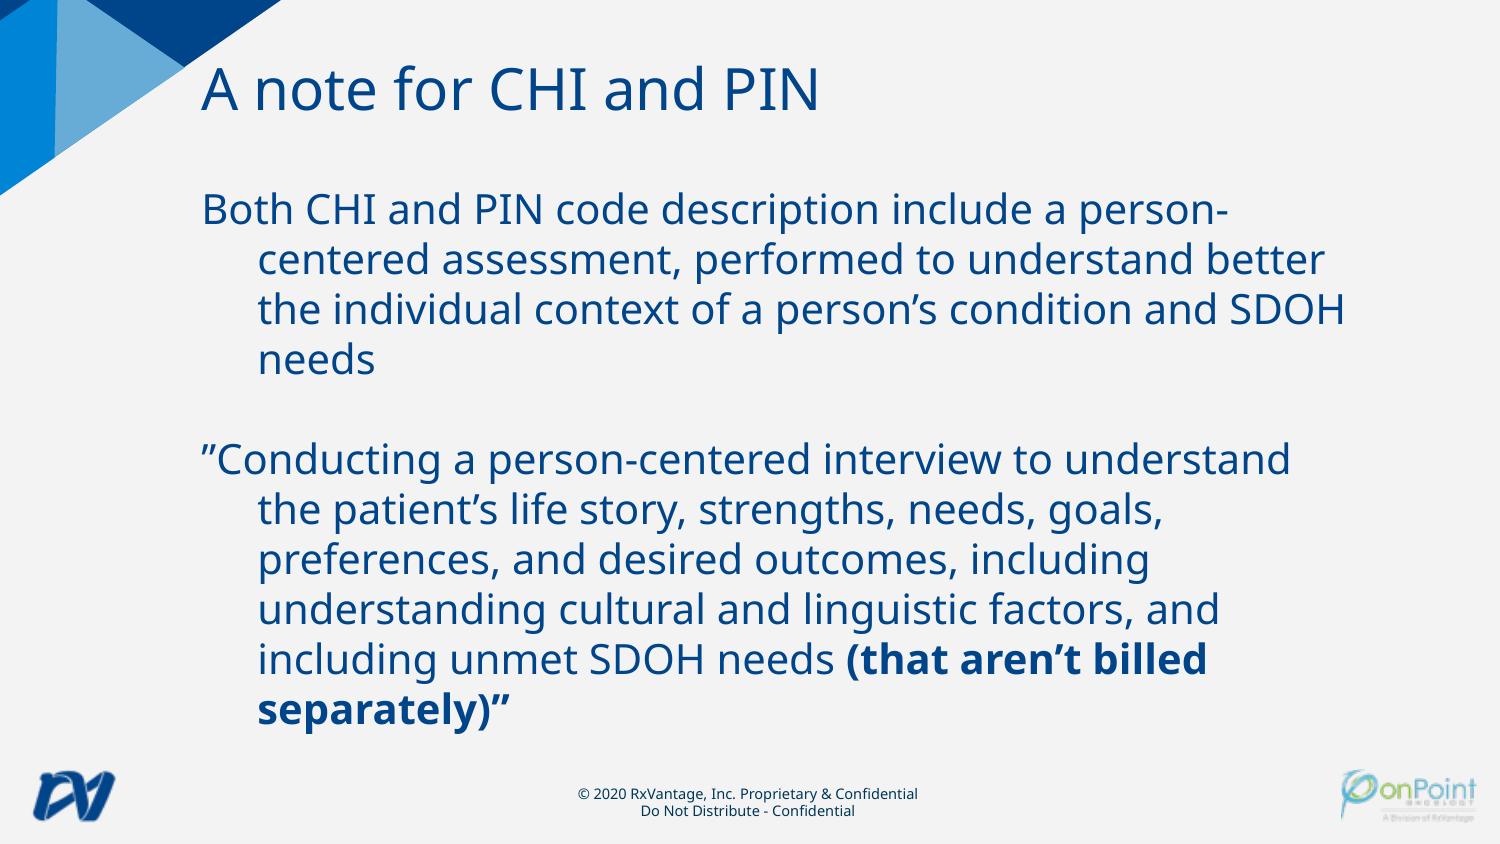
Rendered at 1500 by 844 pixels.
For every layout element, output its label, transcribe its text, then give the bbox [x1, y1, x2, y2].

subtitle Both CHI and PIN code description include a person-centered assessment, performed to understand better the individual context of a person’s condition and SDOH needs ”Conducting a person-centered interview to understand the patient’s life story, strengths, needs, goals, preferences, and desired outcomes, including understanding cultural and linguistic factors, and including unmet SDOH needs (that aren’t billed separately)” [186, 167, 1369, 758]
picture [18, 757, 125, 835]
subtitle A note for CHI and PIN [186, 37, 1415, 168]
picture [1341, 769, 1477, 823]
